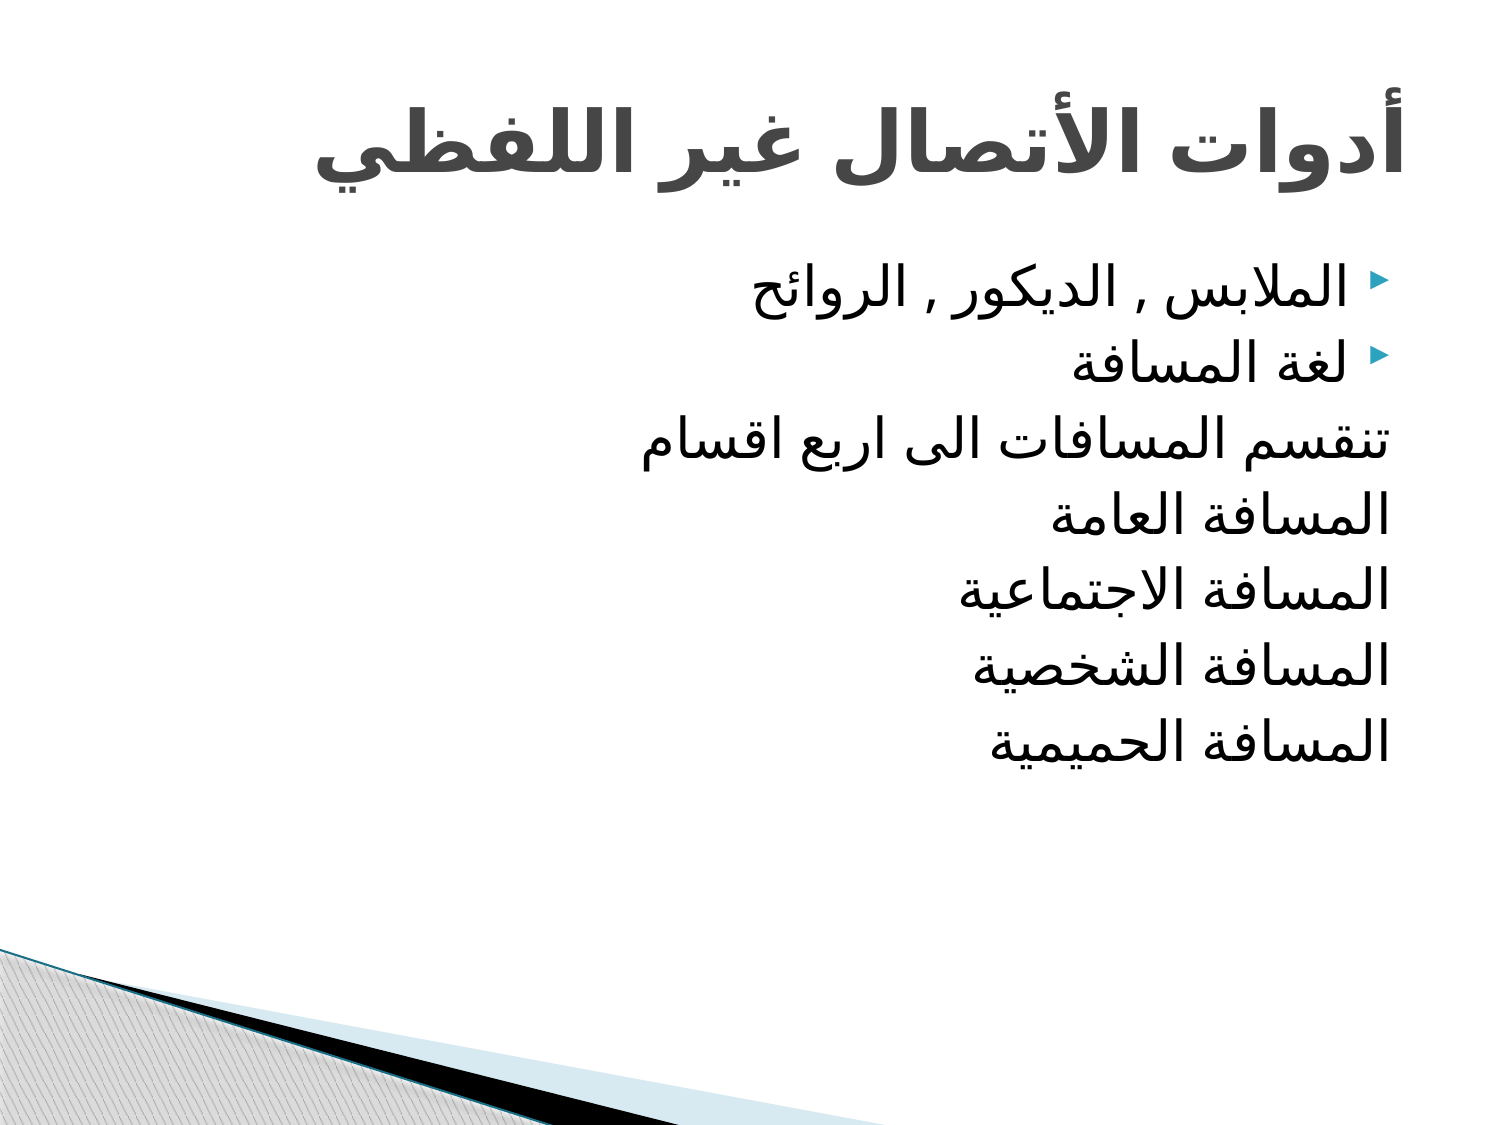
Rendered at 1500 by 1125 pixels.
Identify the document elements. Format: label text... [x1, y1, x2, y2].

list الملابس , الديكور , الروائح لغة المسافة تنقسم المسافات الى اربع اقسام المسافة العامة المسافة الاجتماعية المسافة الشخصية المسافة الحميمية [75, 243, 1425, 986]
title أدوات الأتصال غير اللفظي [75, 45, 1425, 233]
